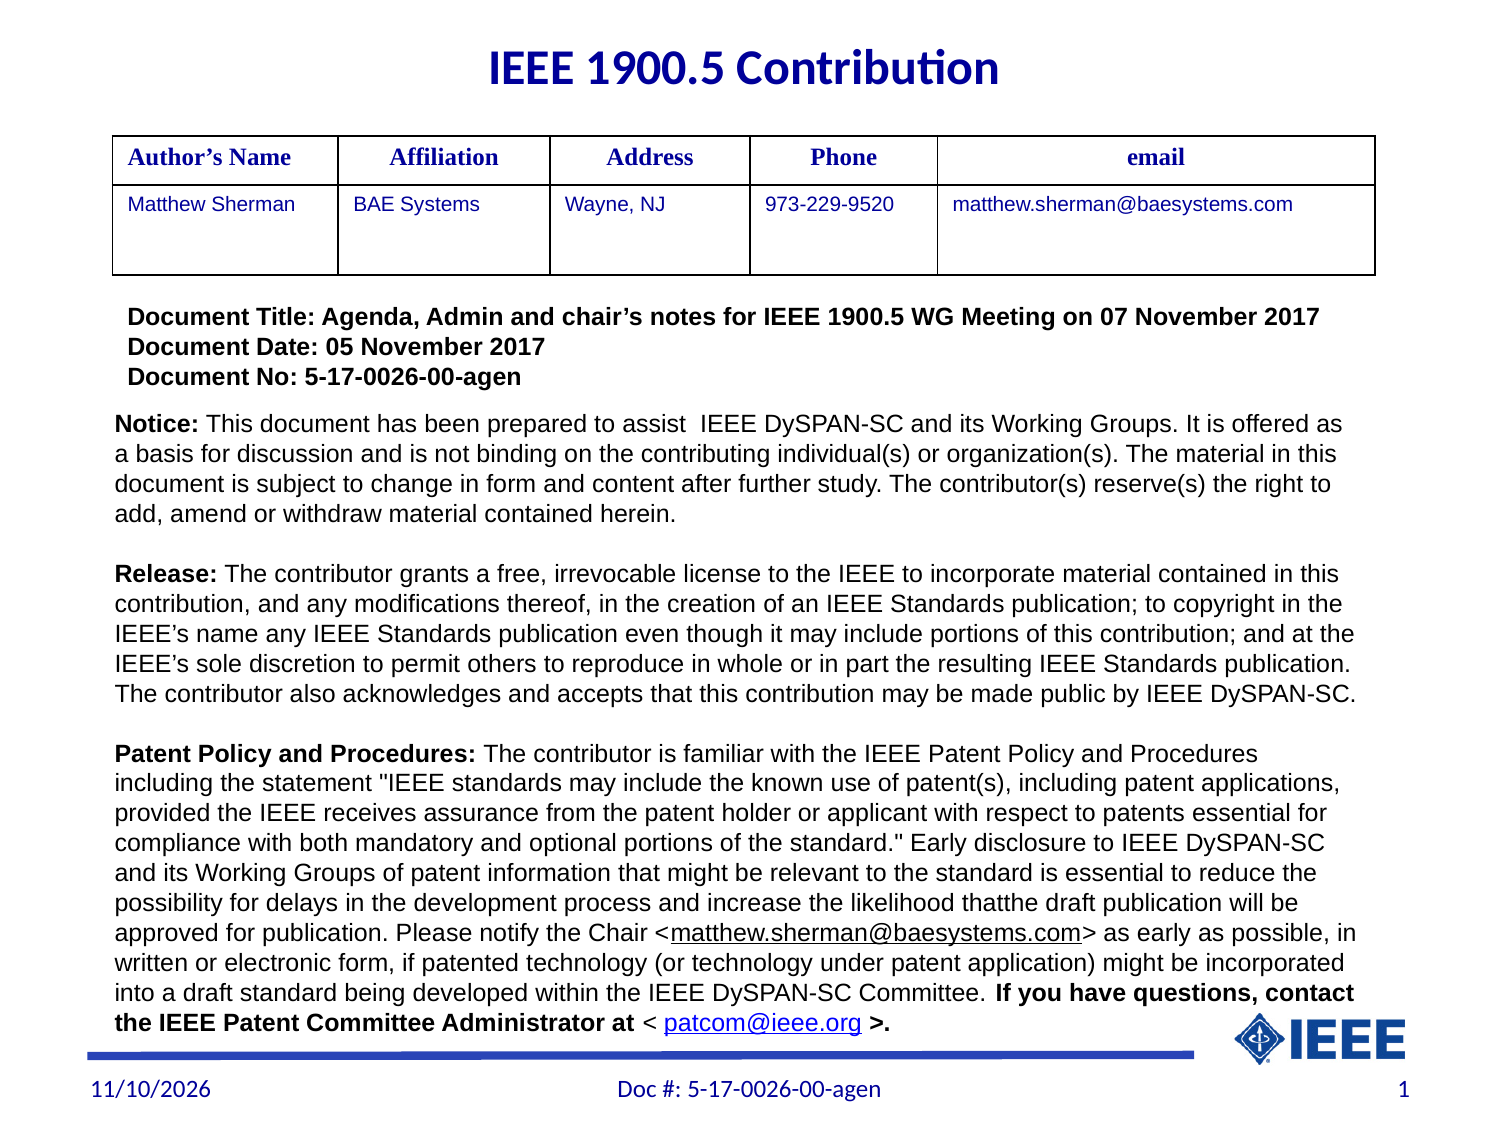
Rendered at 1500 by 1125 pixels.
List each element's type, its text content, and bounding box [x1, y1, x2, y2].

footer Doc #: 5-17-0026-00-agen [512, 1057, 988, 1118]
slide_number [75, 1057, 425, 1118]
slide_number 1 [1074, 1057, 1425, 1118]
table_header Phone [751, 137, 937, 184]
table_cell BAE Systems [339, 186, 549, 274]
table_header Affiliation [339, 137, 549, 184]
table_header Author’s Name [113, 137, 337, 184]
table_cell Matthew Sherman [113, 186, 337, 274]
picture [1375, 1011, 1406, 1057]
text_box IEEE 1900.5 Contribution [473, 27, 1027, 102]
table_header email [938, 137, 1374, 184]
table_cell matthew.sherman@baesystems.com [938, 186, 1374, 274]
table_header Address [551, 137, 749, 184]
text_box Document Title: Agenda, Admin and chair’s notes for IEEE 1900.5 WG Meeting on 07 November 2017 Document Date: 05 November 2017 Document No: 5-17-0026-00-agen [112, 293, 1338, 398]
table_cell Wayne, NJ [551, 186, 749, 274]
text_box Notice: This document has been prepared to assist IEEE DySPAN-SC and its Working Groups. It is offered as a basis for discussion and is not binding on the contributing individual(s) or organization(s). The material in this document is subject to change in form and content after further study. The contributor(s) reserve(s) the right to add, amend or withdraw material contained herein. Release: The contributor grants a free, irrevocable license to the IEEE to incorporate material contained in this contribution, and any modifications thereof, in the creation of an IEEE Standards publication; to copyright in the IEEE’s name any IEEE Standards publication even though it may include portions of this contribution; and at the IEEE’s sole discretion to permit others to reproduce in whole or in part the resulting IEEE Standards publication. The contributor also acknowledges and accepts that this contribution may be made public by IEEE DySPAN-SC. Patent Policy and Procedures: The contributor is familiar with the IEEE Patent Policy and Procedures including the statement "IEEE standards may include the known use of patent(s), including patent applications, provided the IEEE receives assurance from the patent holder or applicant with respect to patents essential for compliance with both mandatory and optional portions of the standard." Early disclosure to IEEE DySPAN-SC and its Working Groups of patent information that might be relevant to the standard is essential to reduce the possibility for delays in the development process and increase the likelihood thatthe draft publication will be approved for publication. Please notify the Chair <matthew.sherman@baesystems.com> as early as possible, in written or electronic form, if patented technology (or technology under patent application) might be incorporated into a draft standard being developed within the IEEE DySPAN-SC Committee. If you have questions, contact the IEEE Patent Committee Administrator at < patcom@ieee.org >. [99, 400, 1375, 1074]
table_cell 973-229-9520 [751, 186, 937, 274]
